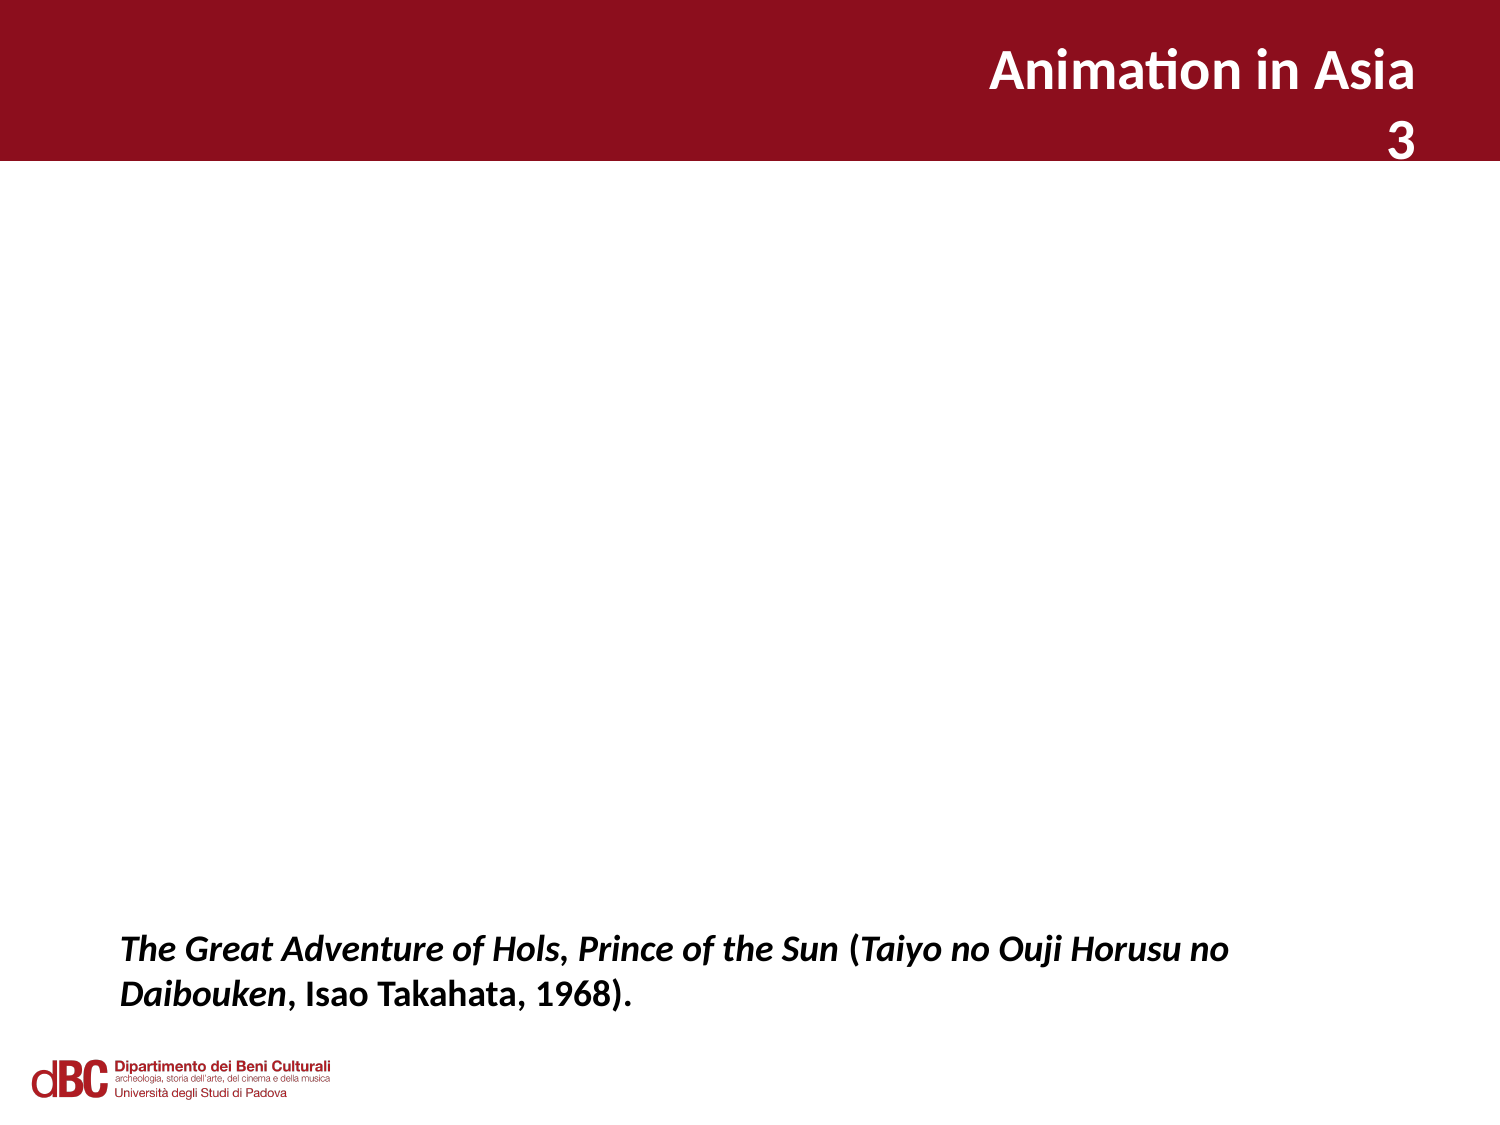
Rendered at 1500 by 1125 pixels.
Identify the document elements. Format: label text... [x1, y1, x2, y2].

text_box [0, 0, 1500, 161]
text_box Animation in Asia 3 Japan [946, 31, 1416, 141]
text_box The Great Adventure of Hols, Prince of the Sun (Taiyo no Ouji Horusu no Daibouken, Isao Takahata, 1968). [112, 916, 1419, 1022]
picture [29, 1058, 337, 1104]
